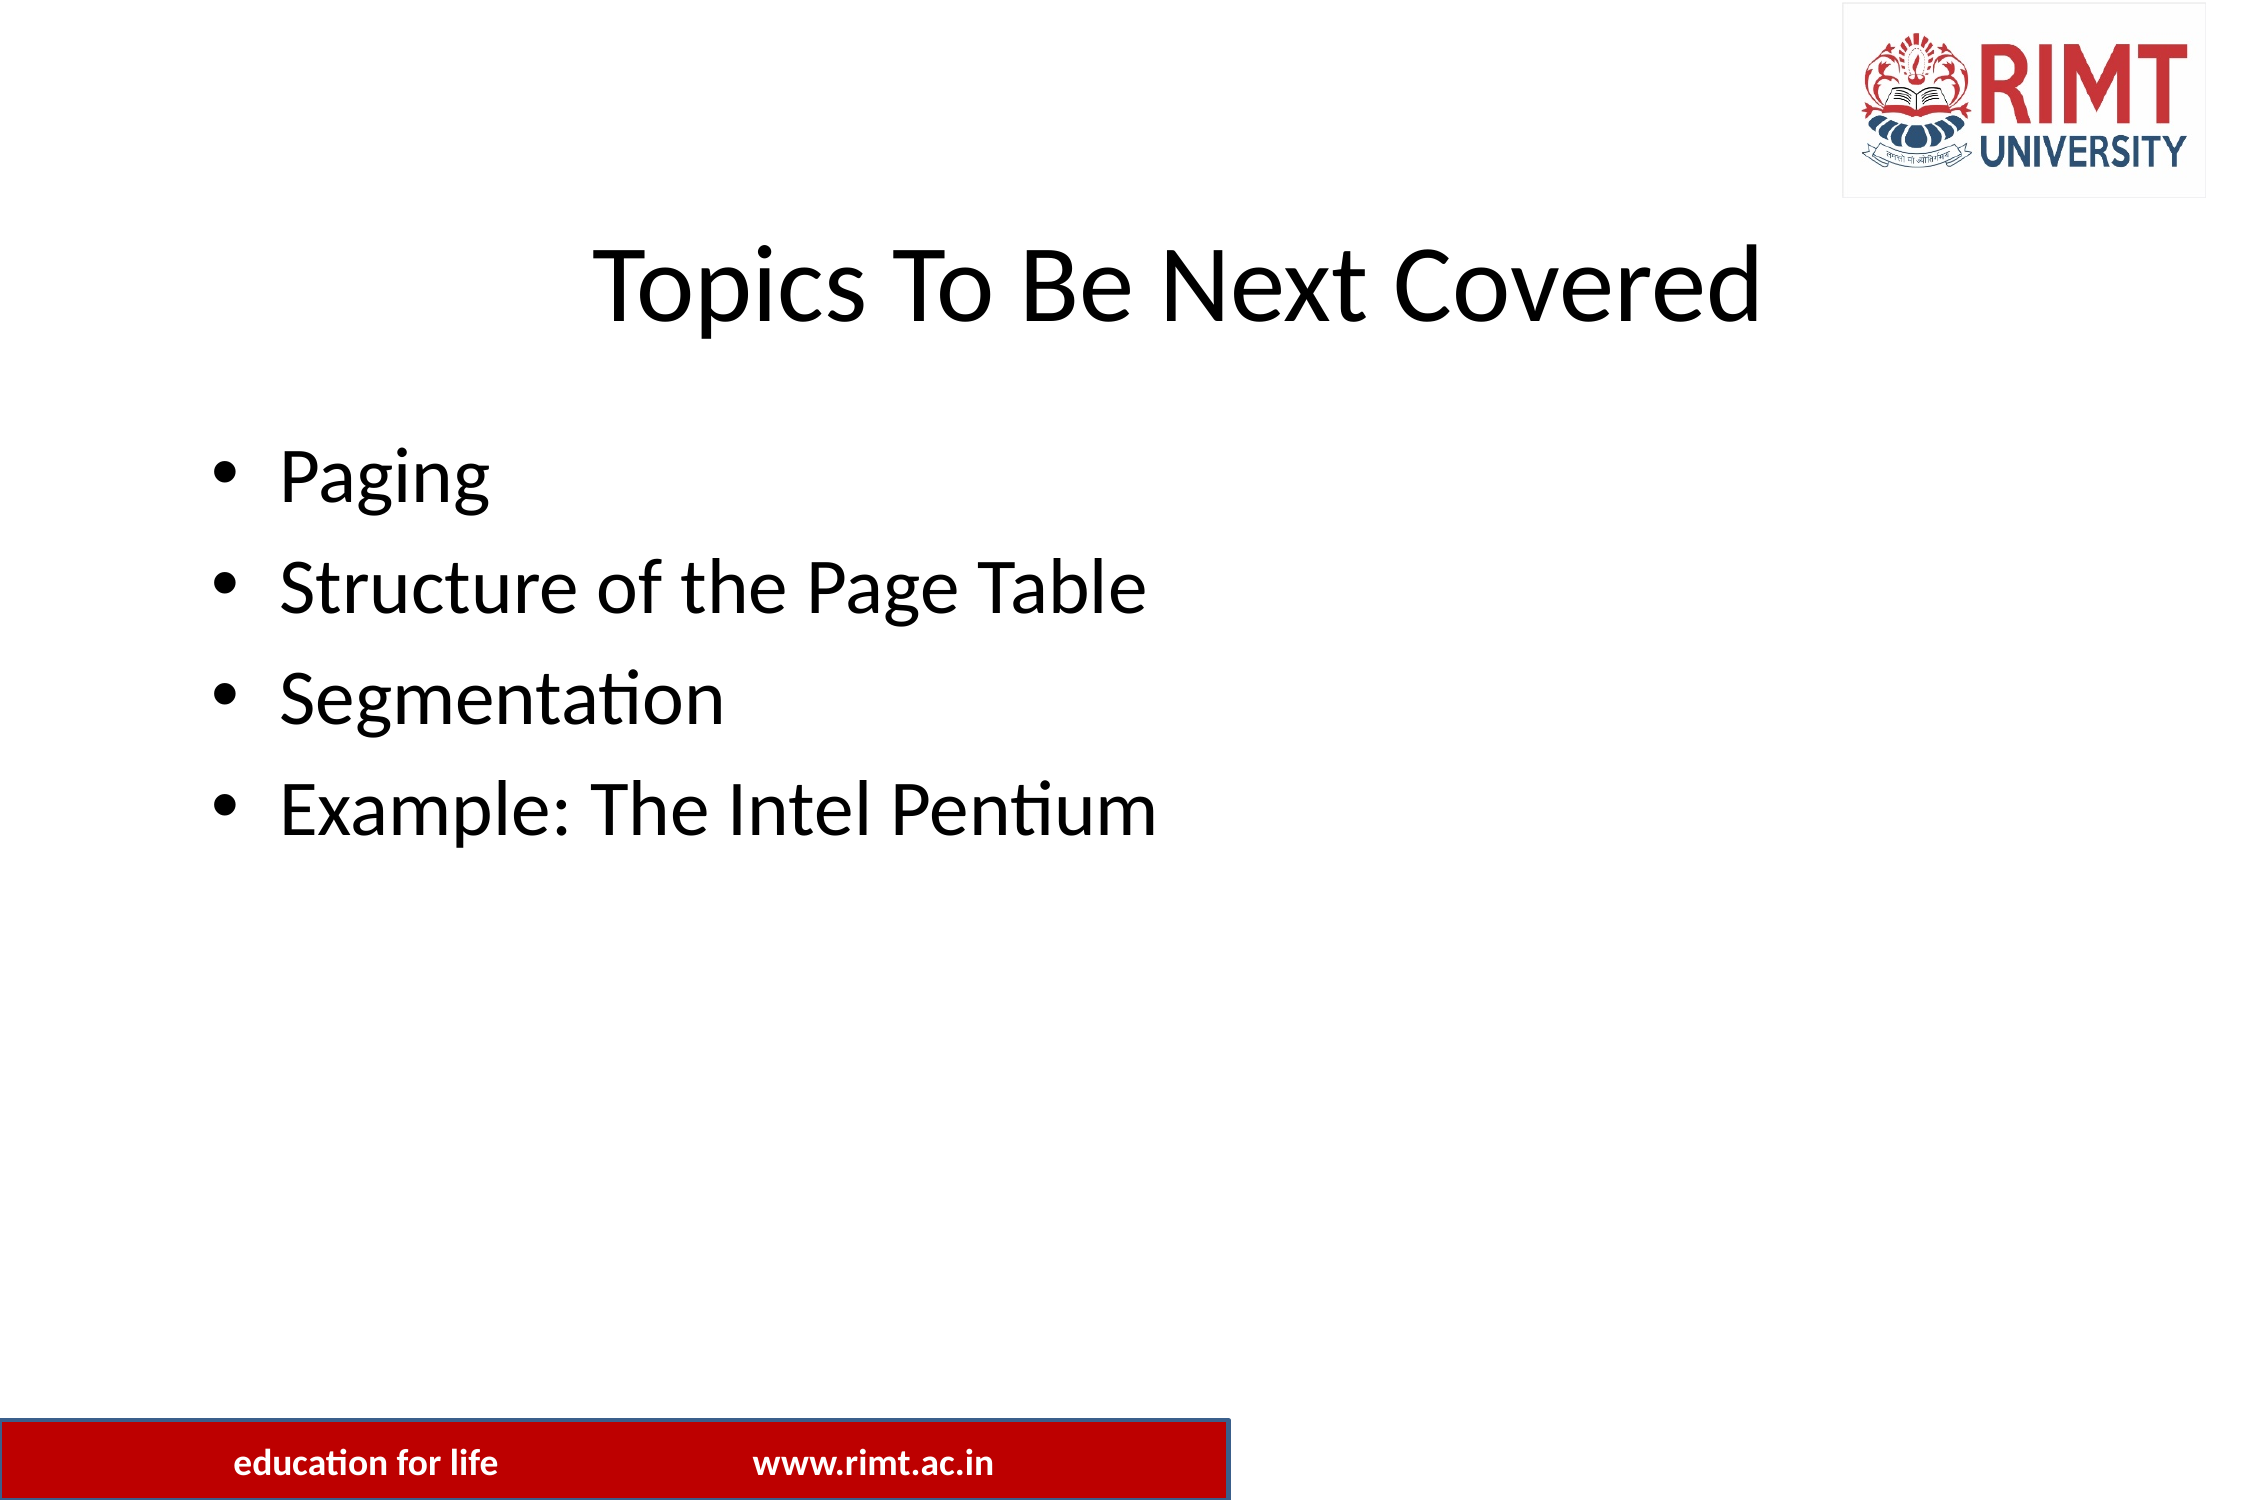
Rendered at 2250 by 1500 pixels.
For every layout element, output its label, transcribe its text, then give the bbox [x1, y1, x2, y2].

list Paging Structure of the Page Table Segmentation Example: The Intel Pentium [193, 414, 2003, 1396]
picture [1841, 1, 2206, 199]
title Topics To Be Next Covered [225, 189, 2132, 365]
text_box education for life www.rimt.ac.in [0, 1418, 1231, 1500]
